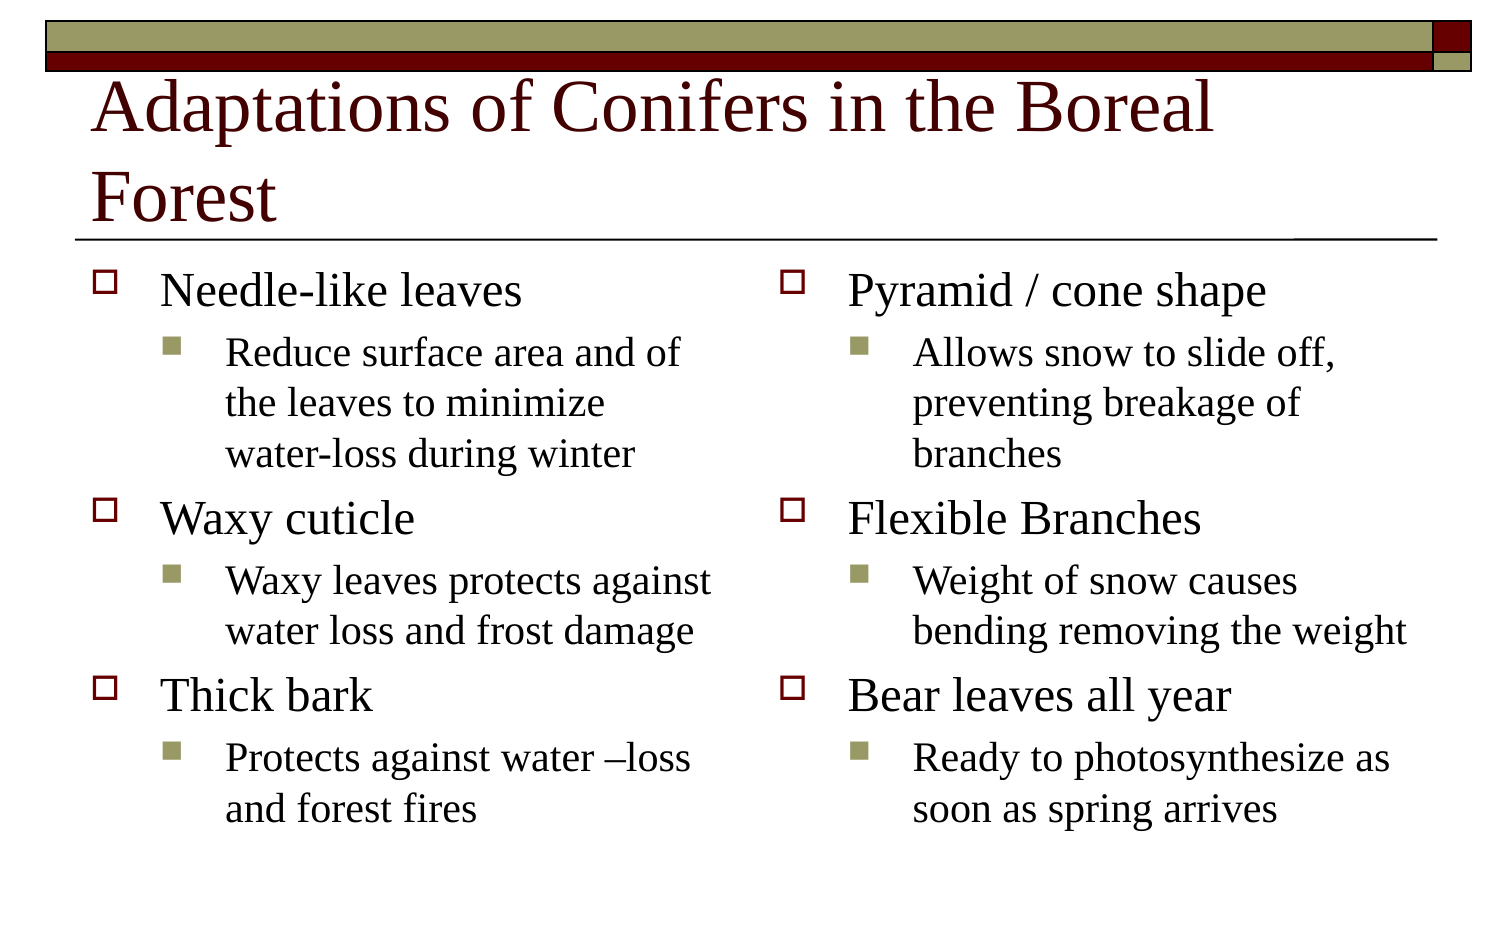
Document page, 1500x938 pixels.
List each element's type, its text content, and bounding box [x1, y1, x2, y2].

list Pyramid / cone shape Allows snow to slide off, preventing breakage of branches Flexible Branches Weight of snow causes bending removing the weight Bear leaves all year Ready to photosynthesize as soon as spring arrives [762, 249, 1426, 894]
title Adaptations of Conifers in the Boreal Forest [74, 87, 1426, 244]
list Needle-like leaves Reduce surface area and of the leaves to minimize water-loss during winter Waxy cuticle Waxy leaves protects against water loss and frost damage Thick bark Protects against water –loss and forest fires [74, 249, 738, 839]
